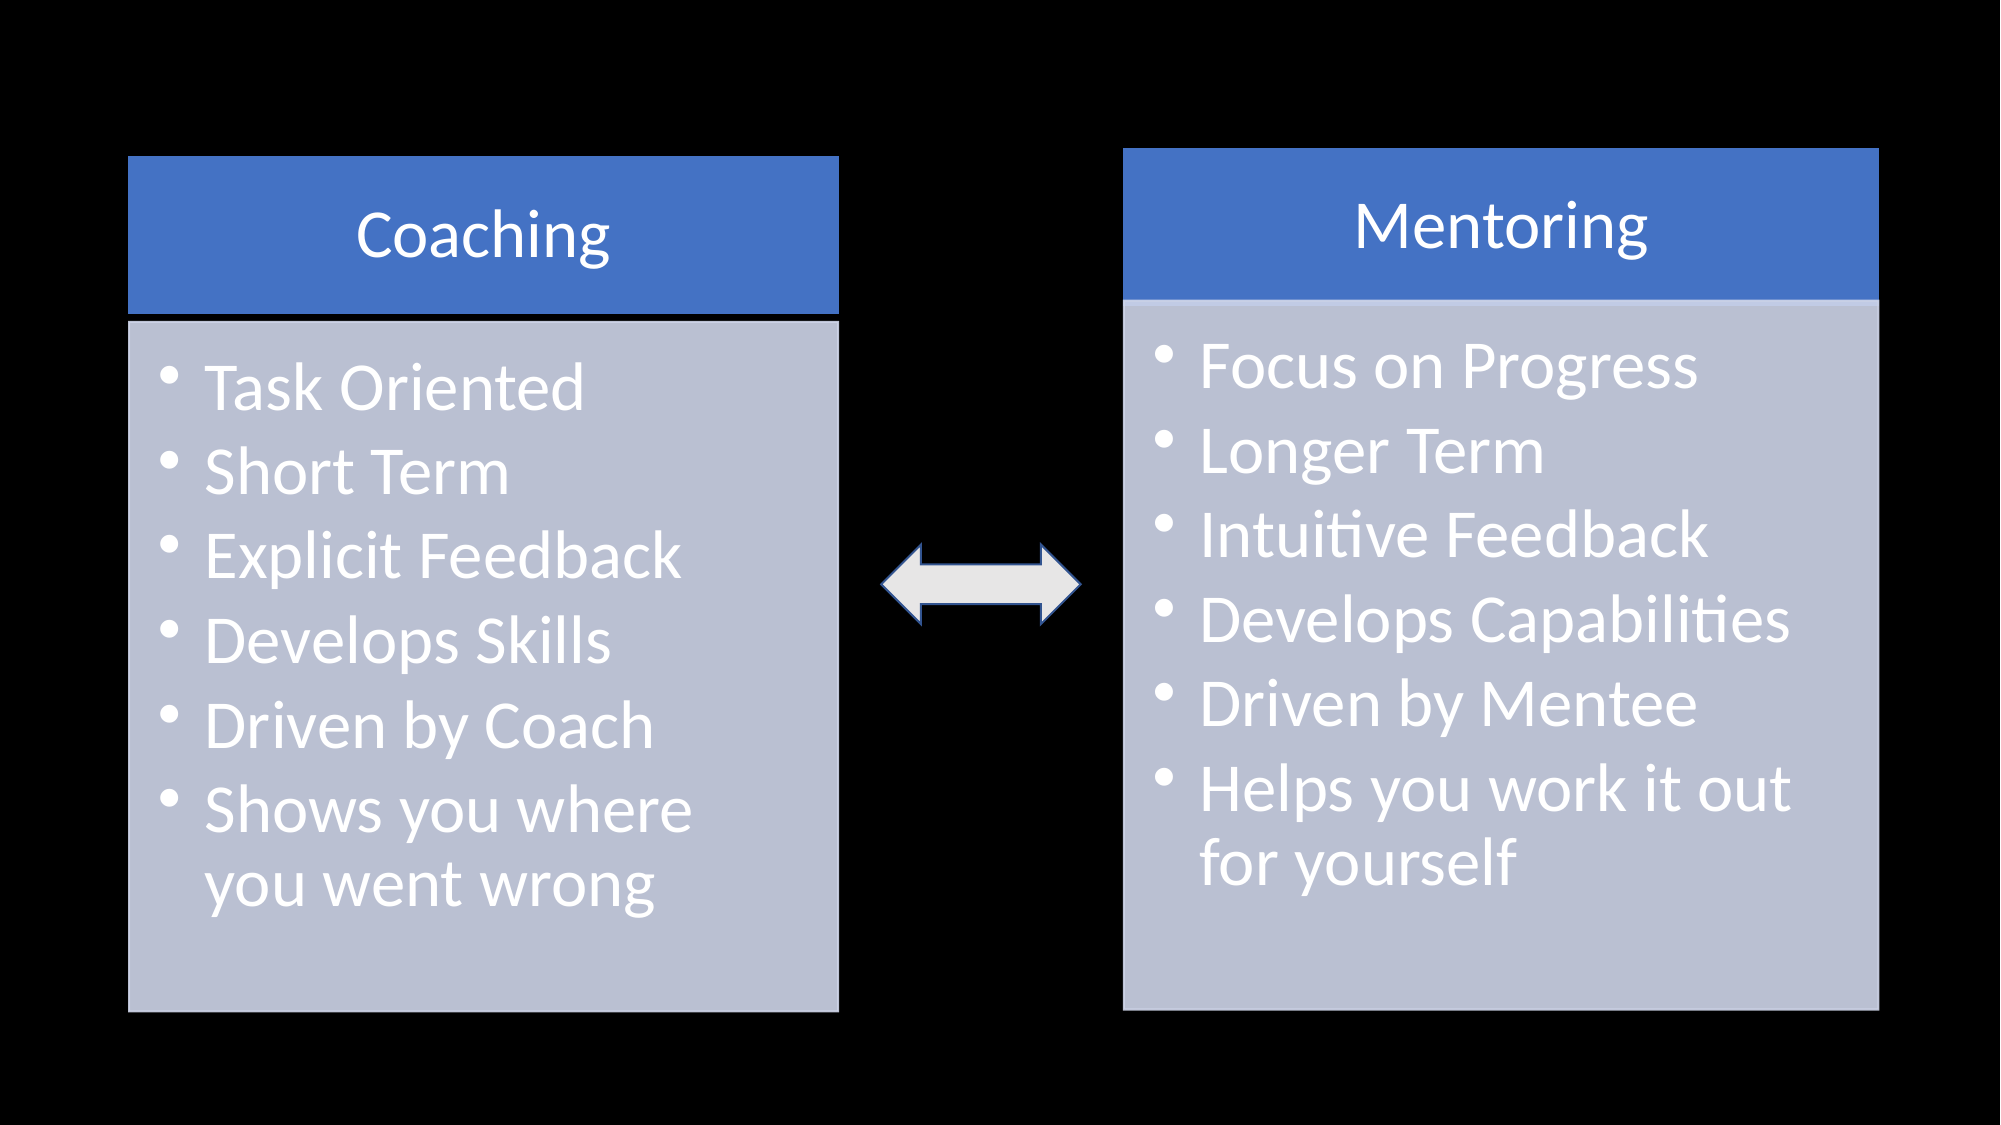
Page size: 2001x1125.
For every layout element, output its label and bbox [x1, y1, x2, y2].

text_box [1123, 97, 1879, 1037]
list [129, 148, 839, 1020]
text_box [879, 542, 1083, 627]
